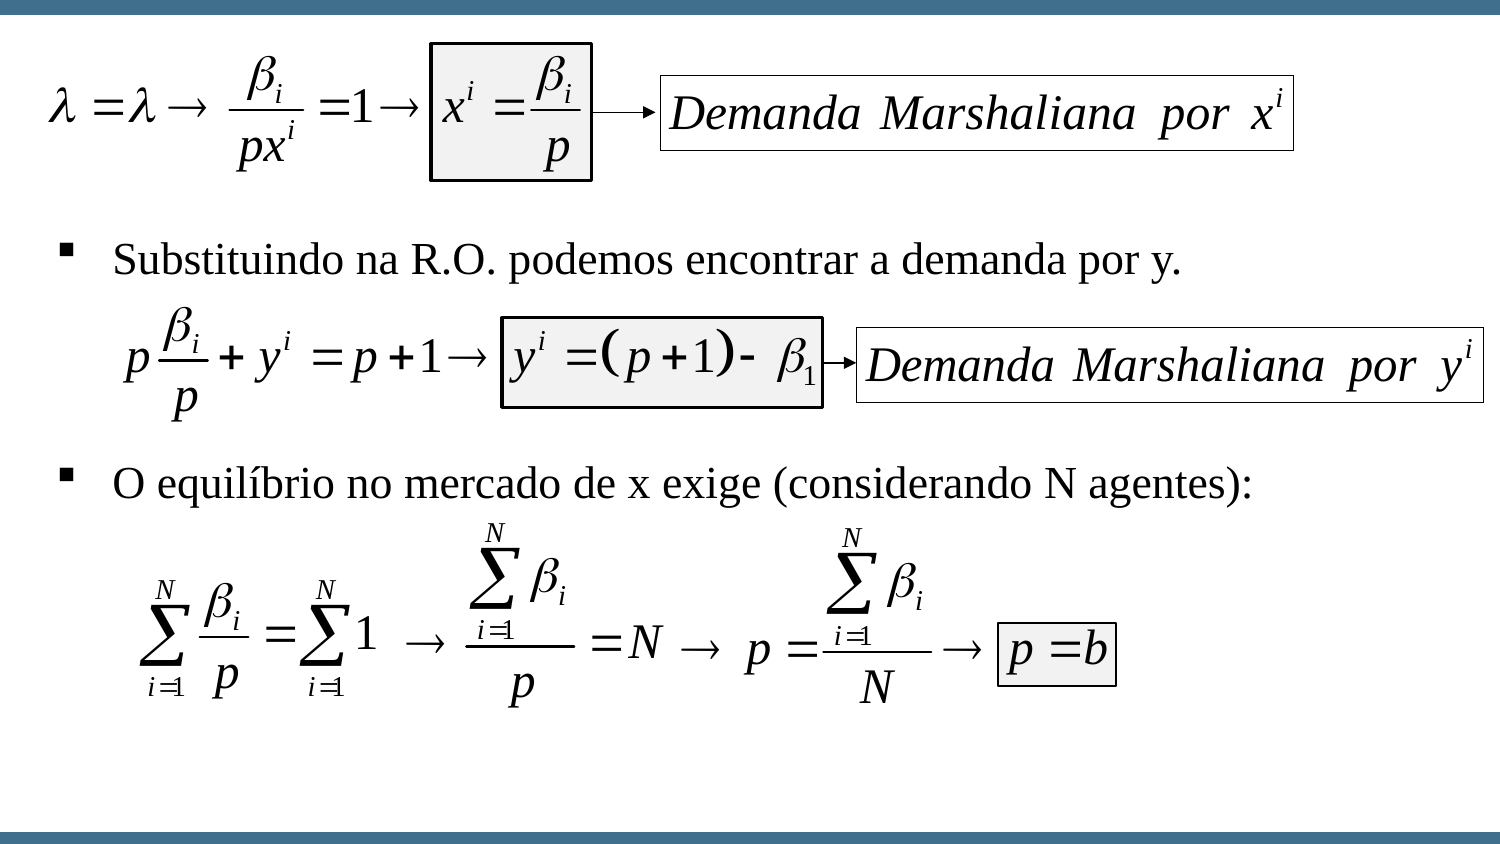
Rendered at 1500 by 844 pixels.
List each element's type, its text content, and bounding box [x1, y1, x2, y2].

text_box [856, 327, 1484, 403]
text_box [673, 514, 1117, 715]
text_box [398, 509, 677, 718]
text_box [131, 566, 385, 708]
text_box [427, 39, 596, 46]
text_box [111, 293, 823, 432]
text_box Substituindo na R.O. podemos encontrar a demanda por y. [41, 221, 1471, 291]
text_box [40, 43, 592, 182]
text_box O equilíbrio no mercado de x exige (considerando N agentes): [41, 445, 1471, 516]
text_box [659, 75, 1294, 151]
